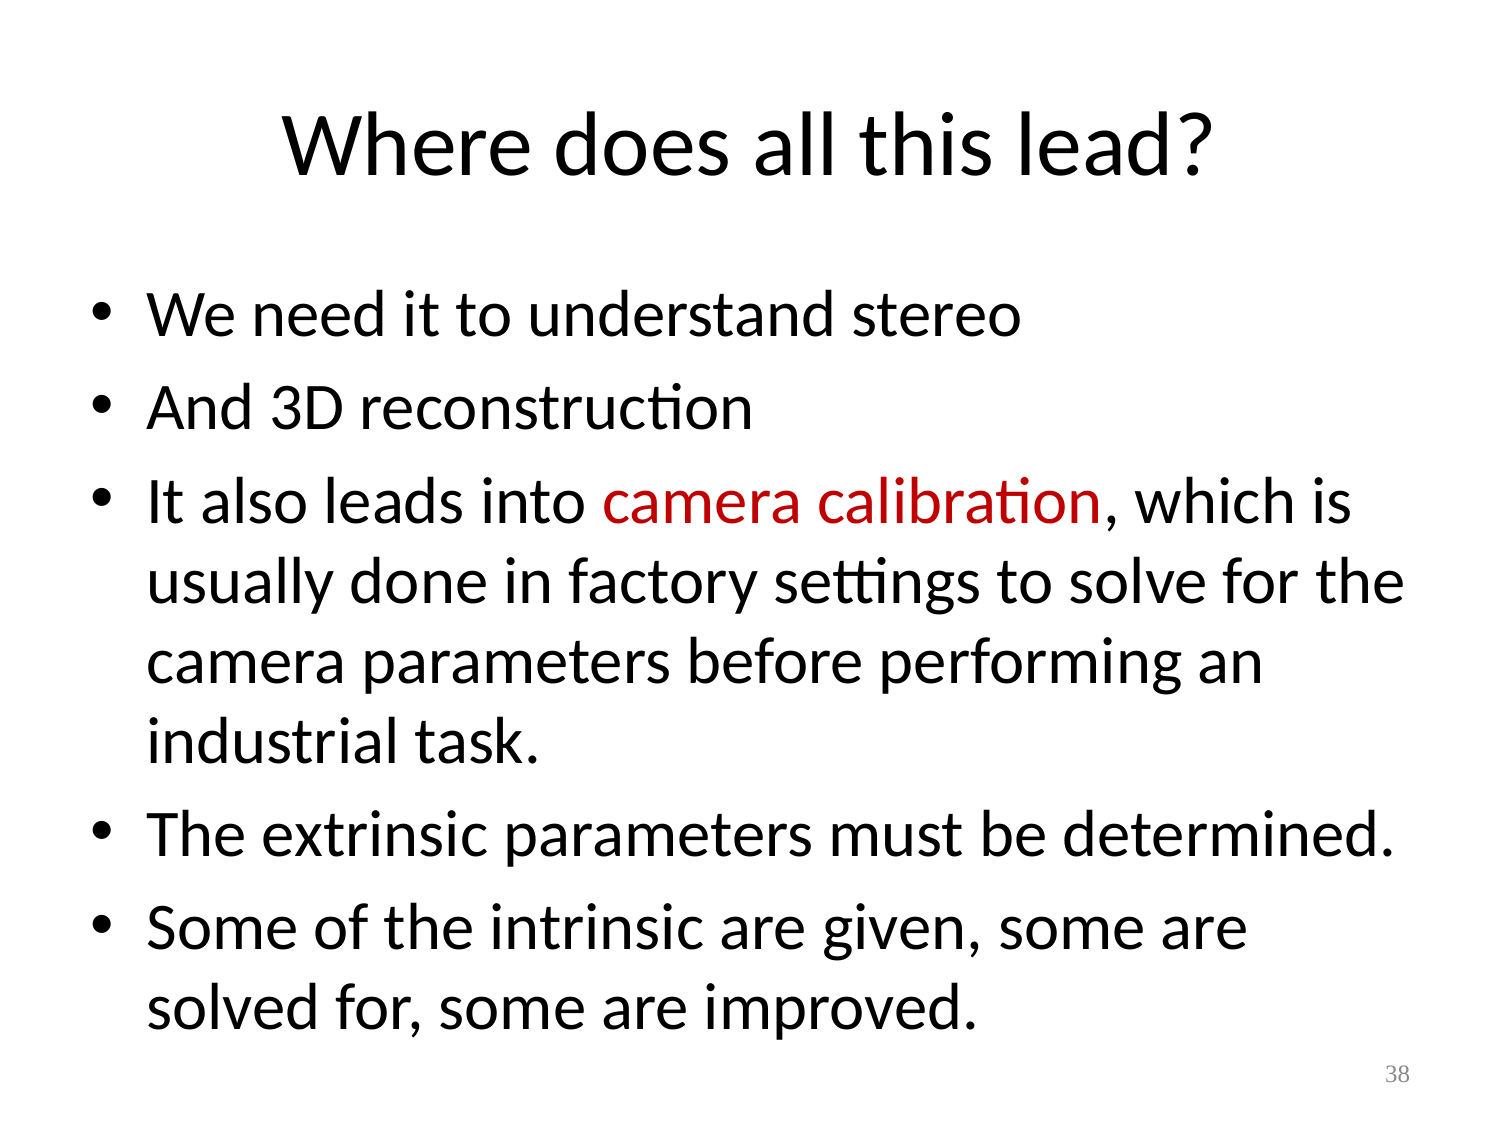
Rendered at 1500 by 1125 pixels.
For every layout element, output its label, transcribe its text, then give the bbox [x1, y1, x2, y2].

list We need it to understand stereo And 3D reconstruction It also leads into camera calibration, which is usually done in factory settings to solve for the camera parameters before performing an industrial task. The extrinsic parameters must be determined. Some of the intrinsic are given, some are solved for, some are improved. [75, 262, 1425, 1005]
title Where does all this lead? [75, 45, 1425, 233]
slide_number 38 [1074, 1042, 1425, 1103]
